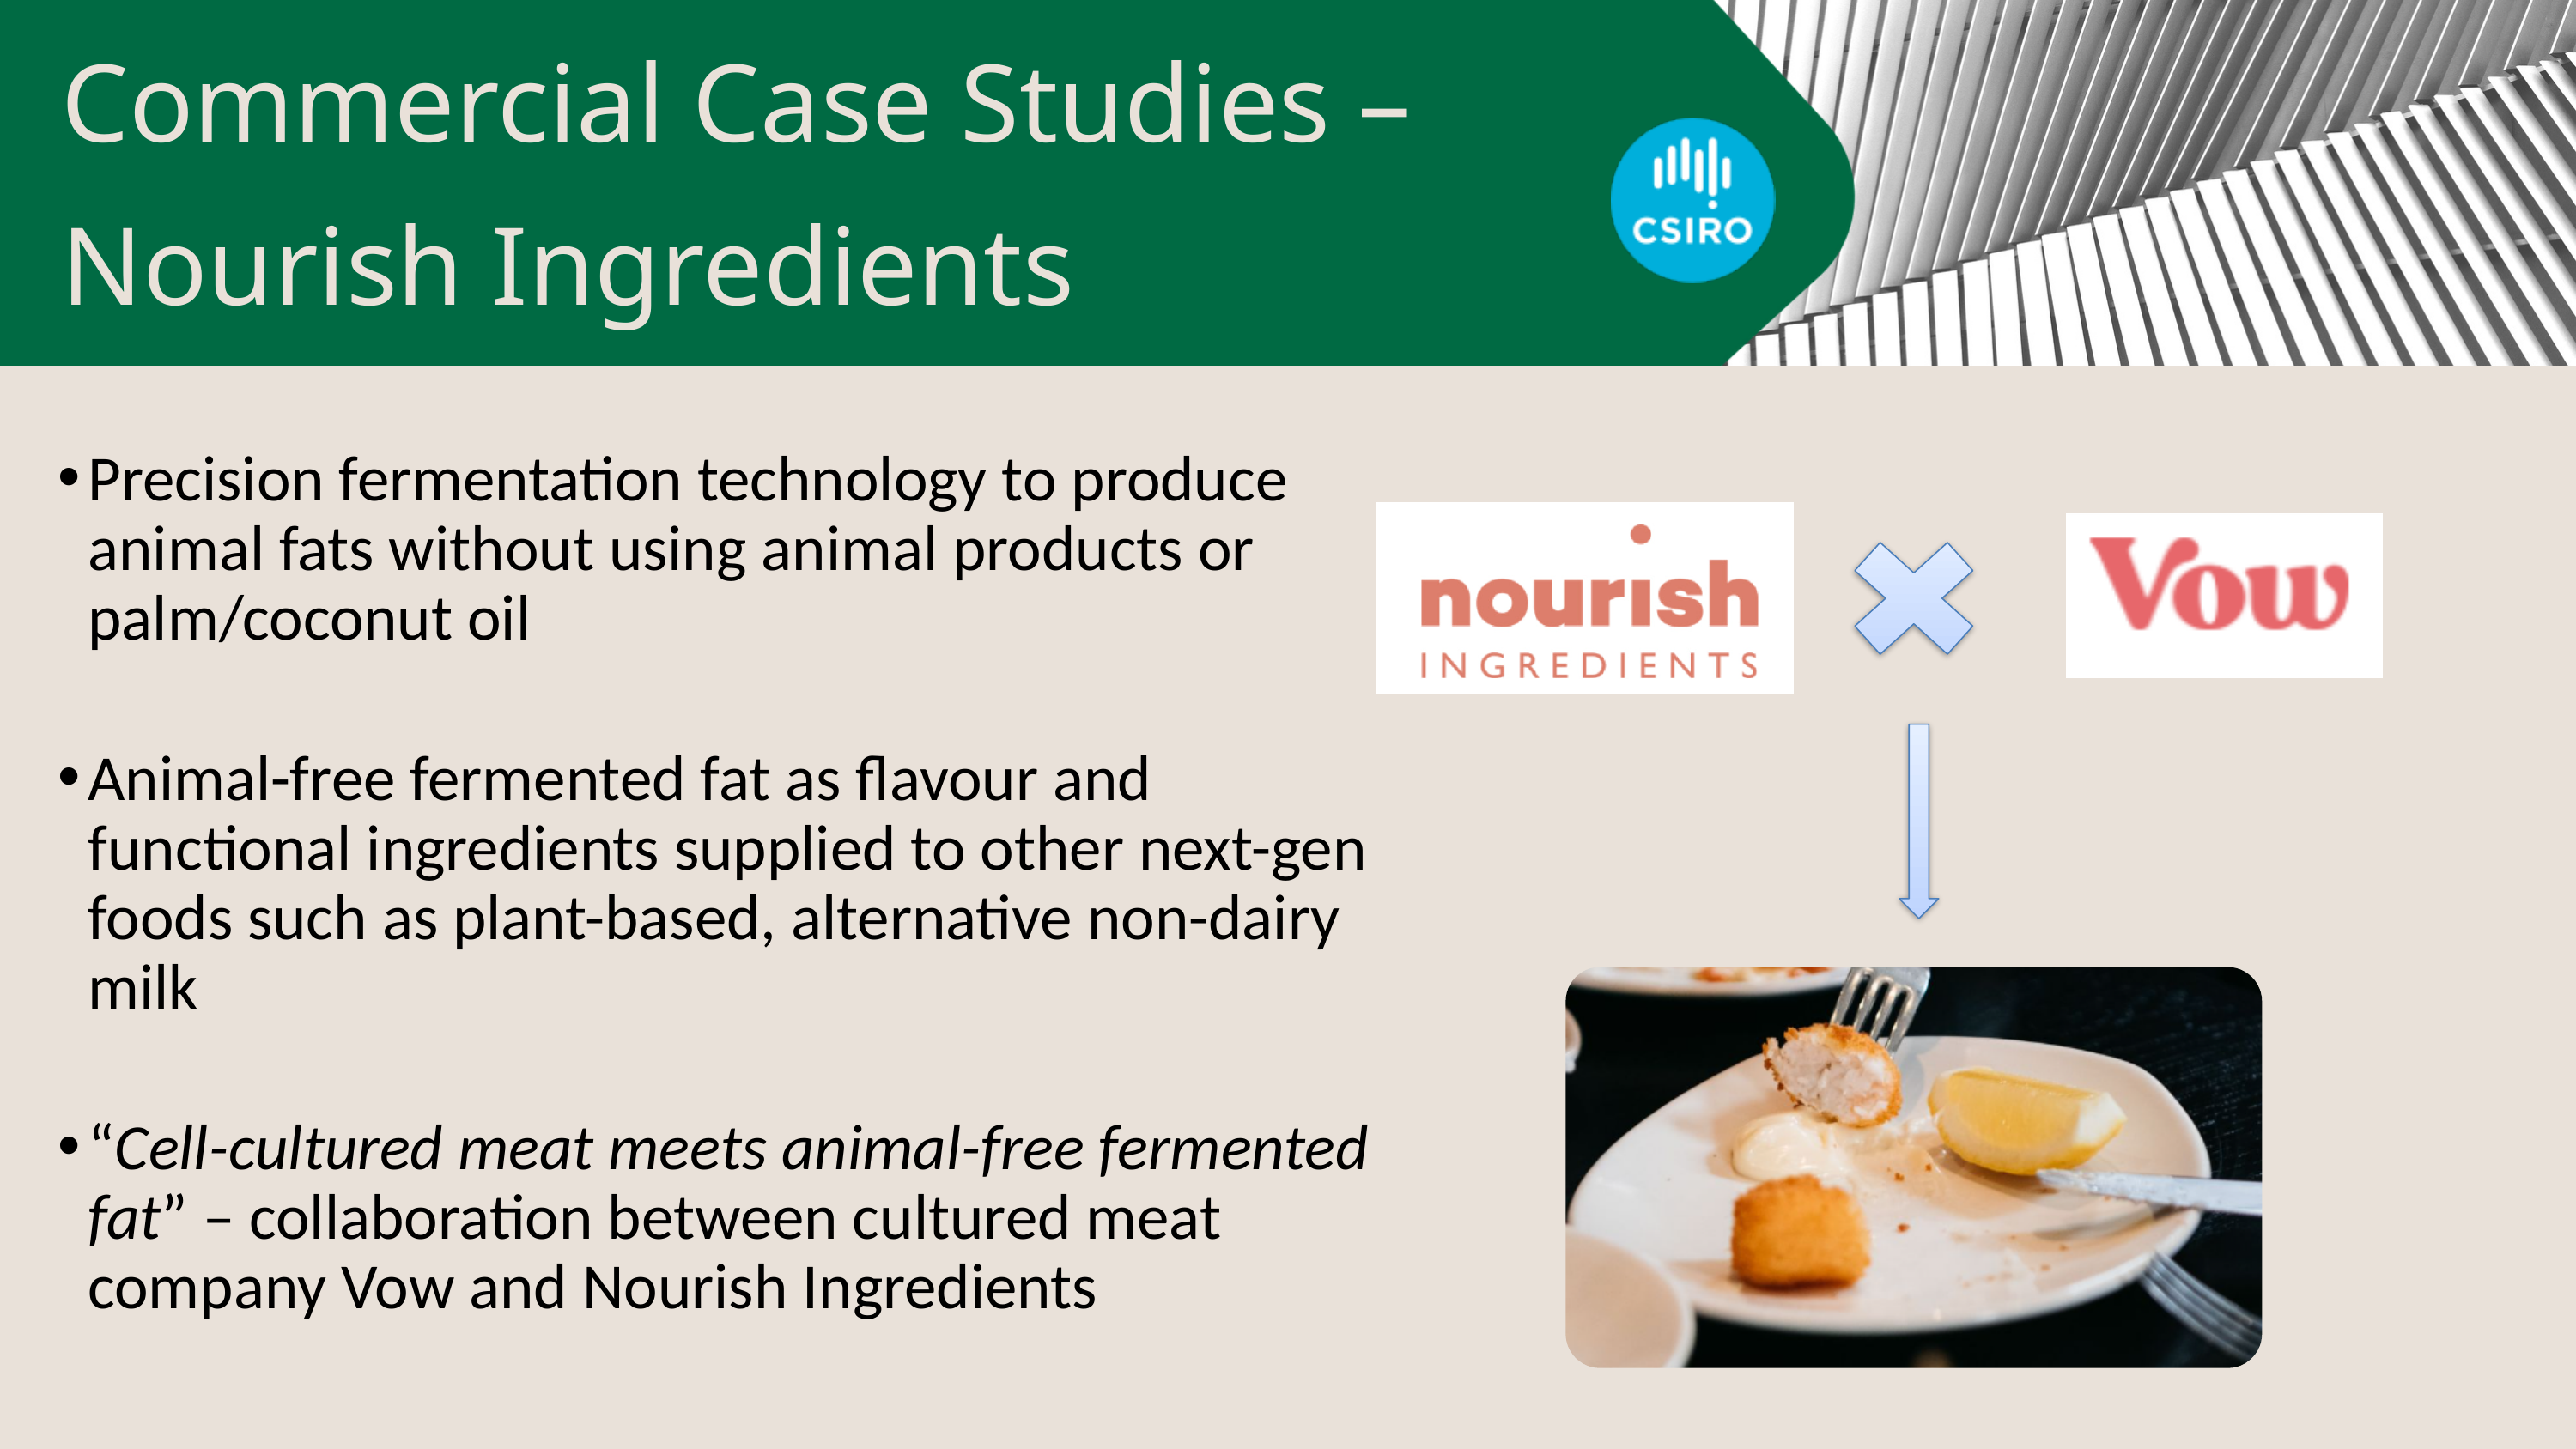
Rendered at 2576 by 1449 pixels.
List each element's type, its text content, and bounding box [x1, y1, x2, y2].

picture [1565, 967, 2263, 1368]
picture [1376, 501, 1794, 695]
picture [0, 0, 2576, 366]
text_box Precision fermentation technology to produce animal fats without using animal products or palm/coconut oil Animal-free fermented fat as flavour and functional ingredients supplied to other next-gen foods such as plant-based, alternative non-dairy milk “Cell-cultured meat meets animal-free fermented fat” – collaboration between cultured meat company Vow and Nourish Ingredients [58, 445, 1382, 1347]
text_box [1899, 723, 1940, 919]
text_box [1854, 542, 1974, 655]
picture [2065, 513, 2384, 678]
